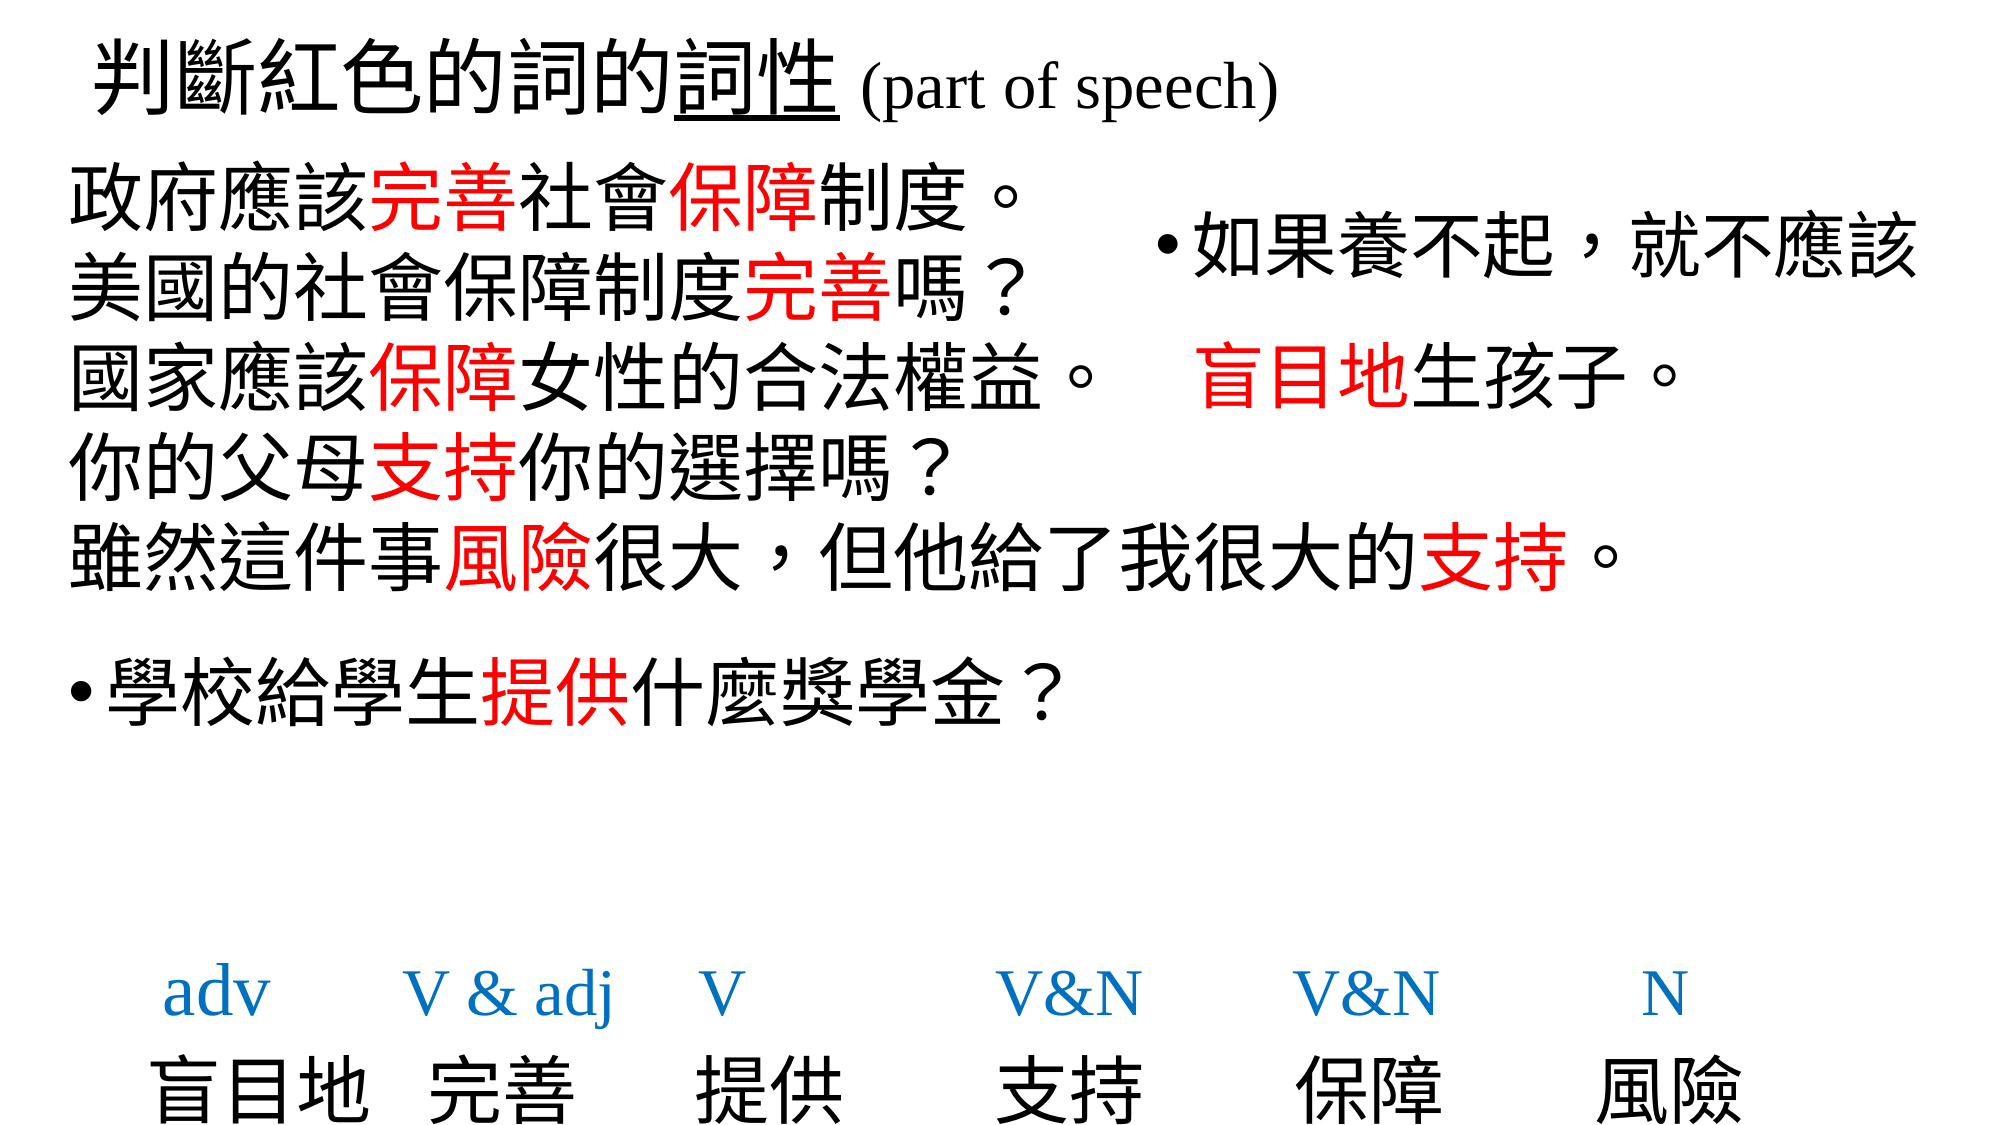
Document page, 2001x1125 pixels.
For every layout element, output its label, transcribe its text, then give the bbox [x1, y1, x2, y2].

text_box 政府應該完善社會保障制度。 美國的社會保障制度完善嗎？ 國家應該保障女性的合法權益。 你的父母支持你的選擇嗎？ 雖然這件事風險很大，但他給了我很大的支持。 學校給學生提供什麼獎學金？ [53, 142, 1779, 938]
title 判斷紅色的詞的詞性(part of speech) [76, 9, 1801, 148]
text_box adv V & adj V V&N V&N N [147, 918, 1801, 990]
text_box 如果養不起，就不應該盲目地生孩子。 [1140, 148, 1984, 428]
list 盲目地 完善 提供 支持 保障 風險 [79, 990, 1965, 1109]
